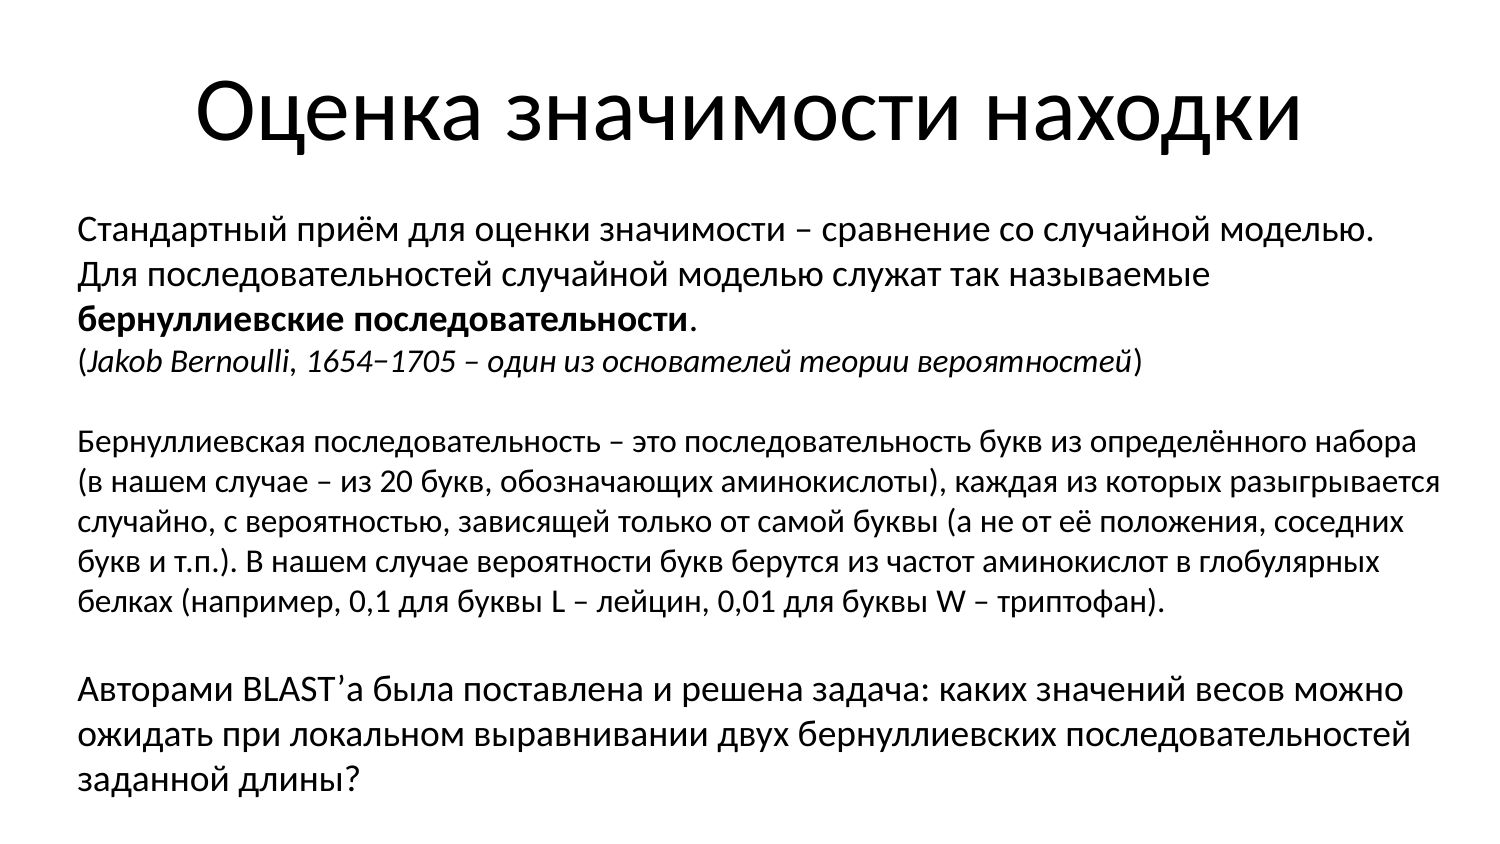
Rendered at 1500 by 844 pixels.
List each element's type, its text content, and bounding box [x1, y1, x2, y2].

text_box Стандартный приём для оценки значимости – сравнение со случайной моделью. Для последовательностей случайной моделью служат так называемые бернуллиевские последовательности. (Jakob Bernoulli, 1654−1705 – один из основателей теории вероятностей) Бернуллиевская последовательность – это последовательность букв из определённого набора (в нашем случае – из 20 букв, обозначающих аминокислоты), каждая из которых разыгрывается случайно, с вероятностью, зависящей только от самой буквы (а не от её положения, соседних букв и т.п.). В нашем случае вероятности букв берутся из частот аминокислот в глобулярных белках (например, 0,1 для буквы L – лейцин, 0,01 для буквы W – триптофан). Авторами BLAST’а была поставлена и решена задача: каких значений весов можно ожидать при локальном выравнивании двух бернуллиевских последовательностей заданной длины? [62, 196, 1463, 806]
title Оценка значимости находки [75, 33, 1425, 175]
